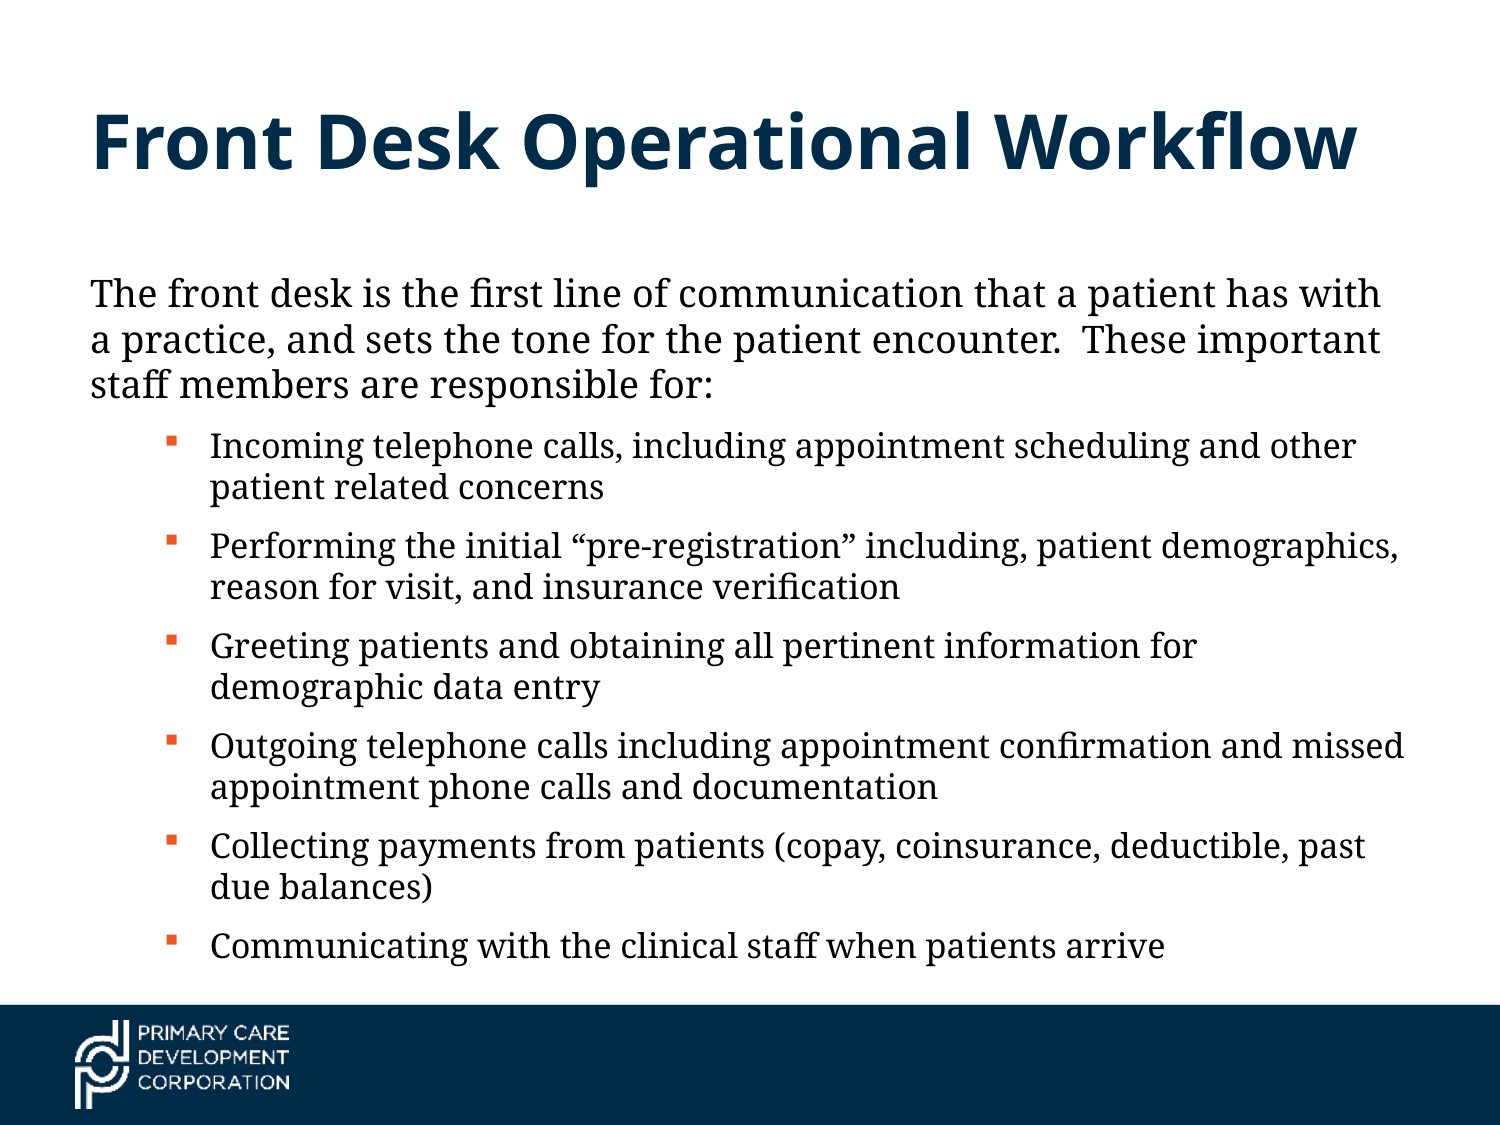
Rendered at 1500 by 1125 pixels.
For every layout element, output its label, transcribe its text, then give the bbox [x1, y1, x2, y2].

title Front Desk Operational Workflow [75, 45, 1425, 233]
list The front desk is the first line of communication that a patient has with a practice, and sets the tone for the patient encounter. These important staff members are responsible for: Incoming telephone calls, including appointment scheduling and other patient related concerns Performing the initial “pre-registration” including, patient demographics, reason for visit, and insurance verification Greeting patients and obtaining all pertinent information for demographic data entry Outgoing telephone calls including appointment confirmation and missed appointment phone calls and documentation Collecting payments from patients (copay, coinsurance, deductible, past due balances) Communicating with the clinical staff when patients arrive [75, 262, 1425, 975]
picture [75, 1020, 289, 1109]
